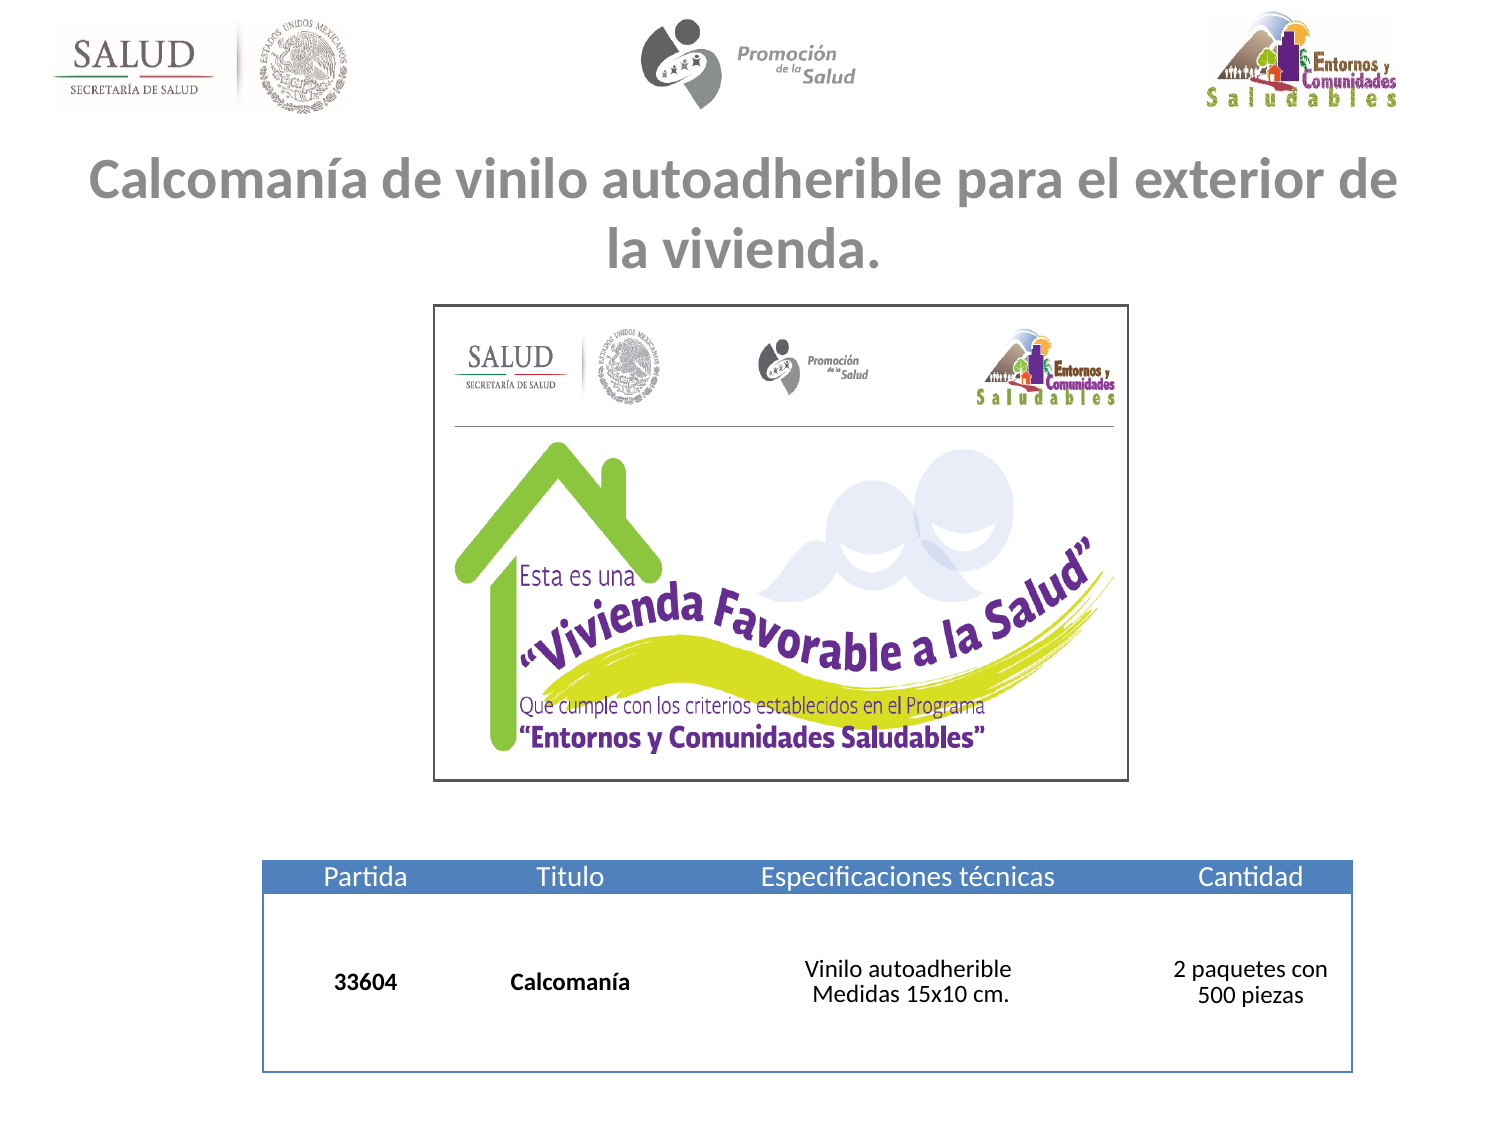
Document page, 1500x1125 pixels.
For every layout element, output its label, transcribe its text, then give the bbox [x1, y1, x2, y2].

picture [1206, 11, 1396, 107]
text_box Calcomanía de vinilo autoadherible para el exterior de la vivienda. [46, 132, 1442, 228]
table_cell 2 paquetes con 500 piezas [1150, 894, 1351, 1071]
table_header Partida [264, 862, 468, 894]
picture [53, 18, 347, 114]
table_header Cantidad [1150, 862, 1351, 894]
table_cell Vinilo autoadherible Medidas 15x10 cm. [673, 894, 1150, 1071]
table_cell 33604 [264, 894, 468, 1071]
picture [433, 304, 1130, 782]
table_header Titulo [468, 862, 673, 894]
table_cell Calcomanía [468, 894, 673, 1071]
picture [620, 0, 875, 116]
table_header Especificaciones técnicas [673, 862, 1150, 894]
